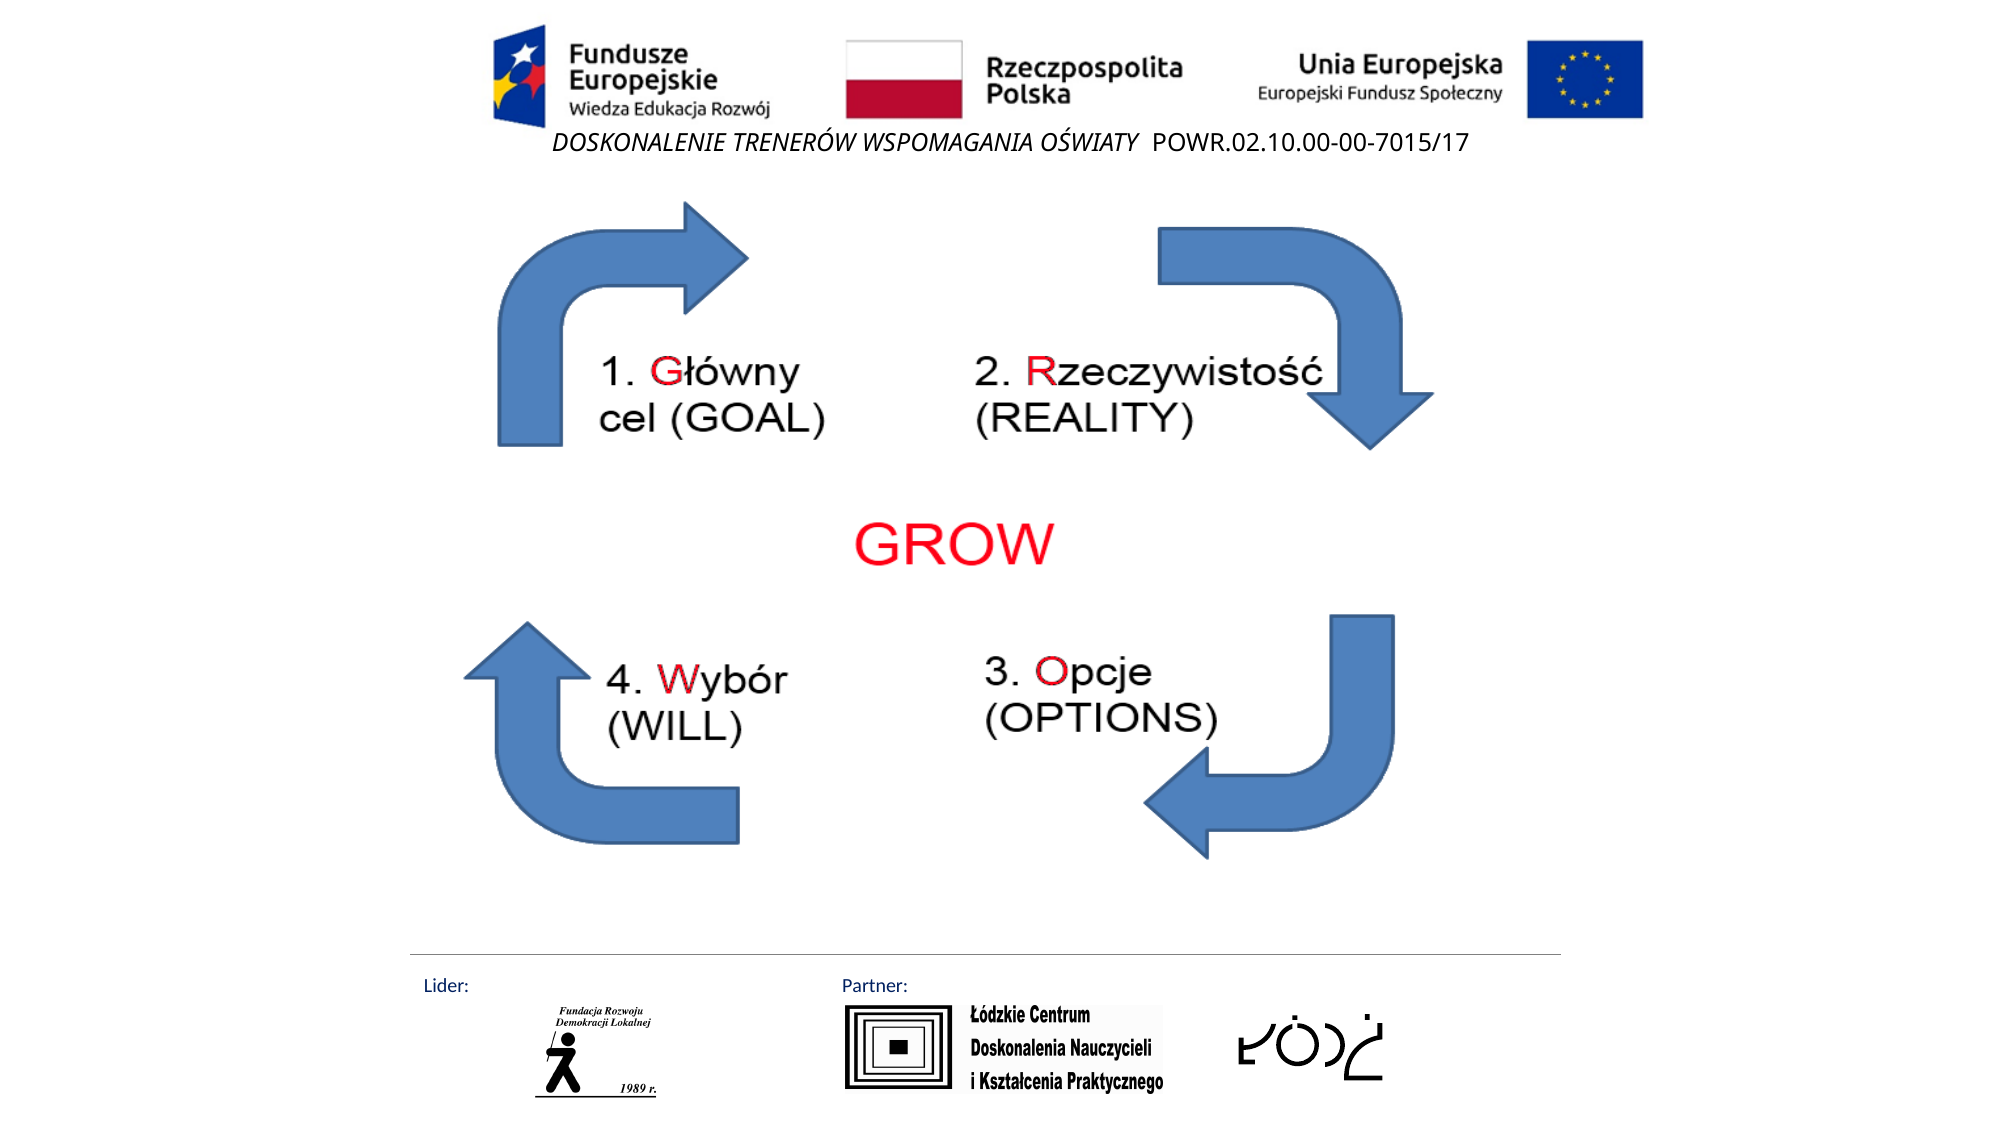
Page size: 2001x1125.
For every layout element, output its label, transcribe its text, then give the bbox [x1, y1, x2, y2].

picture [468, 0, 1669, 154]
picture [384, 953, 1587, 1125]
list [419, 170, 1496, 940]
title DOSKONALENIE TRENERÓW WSPOMAGANIA OŚWIATY POWR.02.10.00-00-7015/17 [151, 0, 1871, 169]
